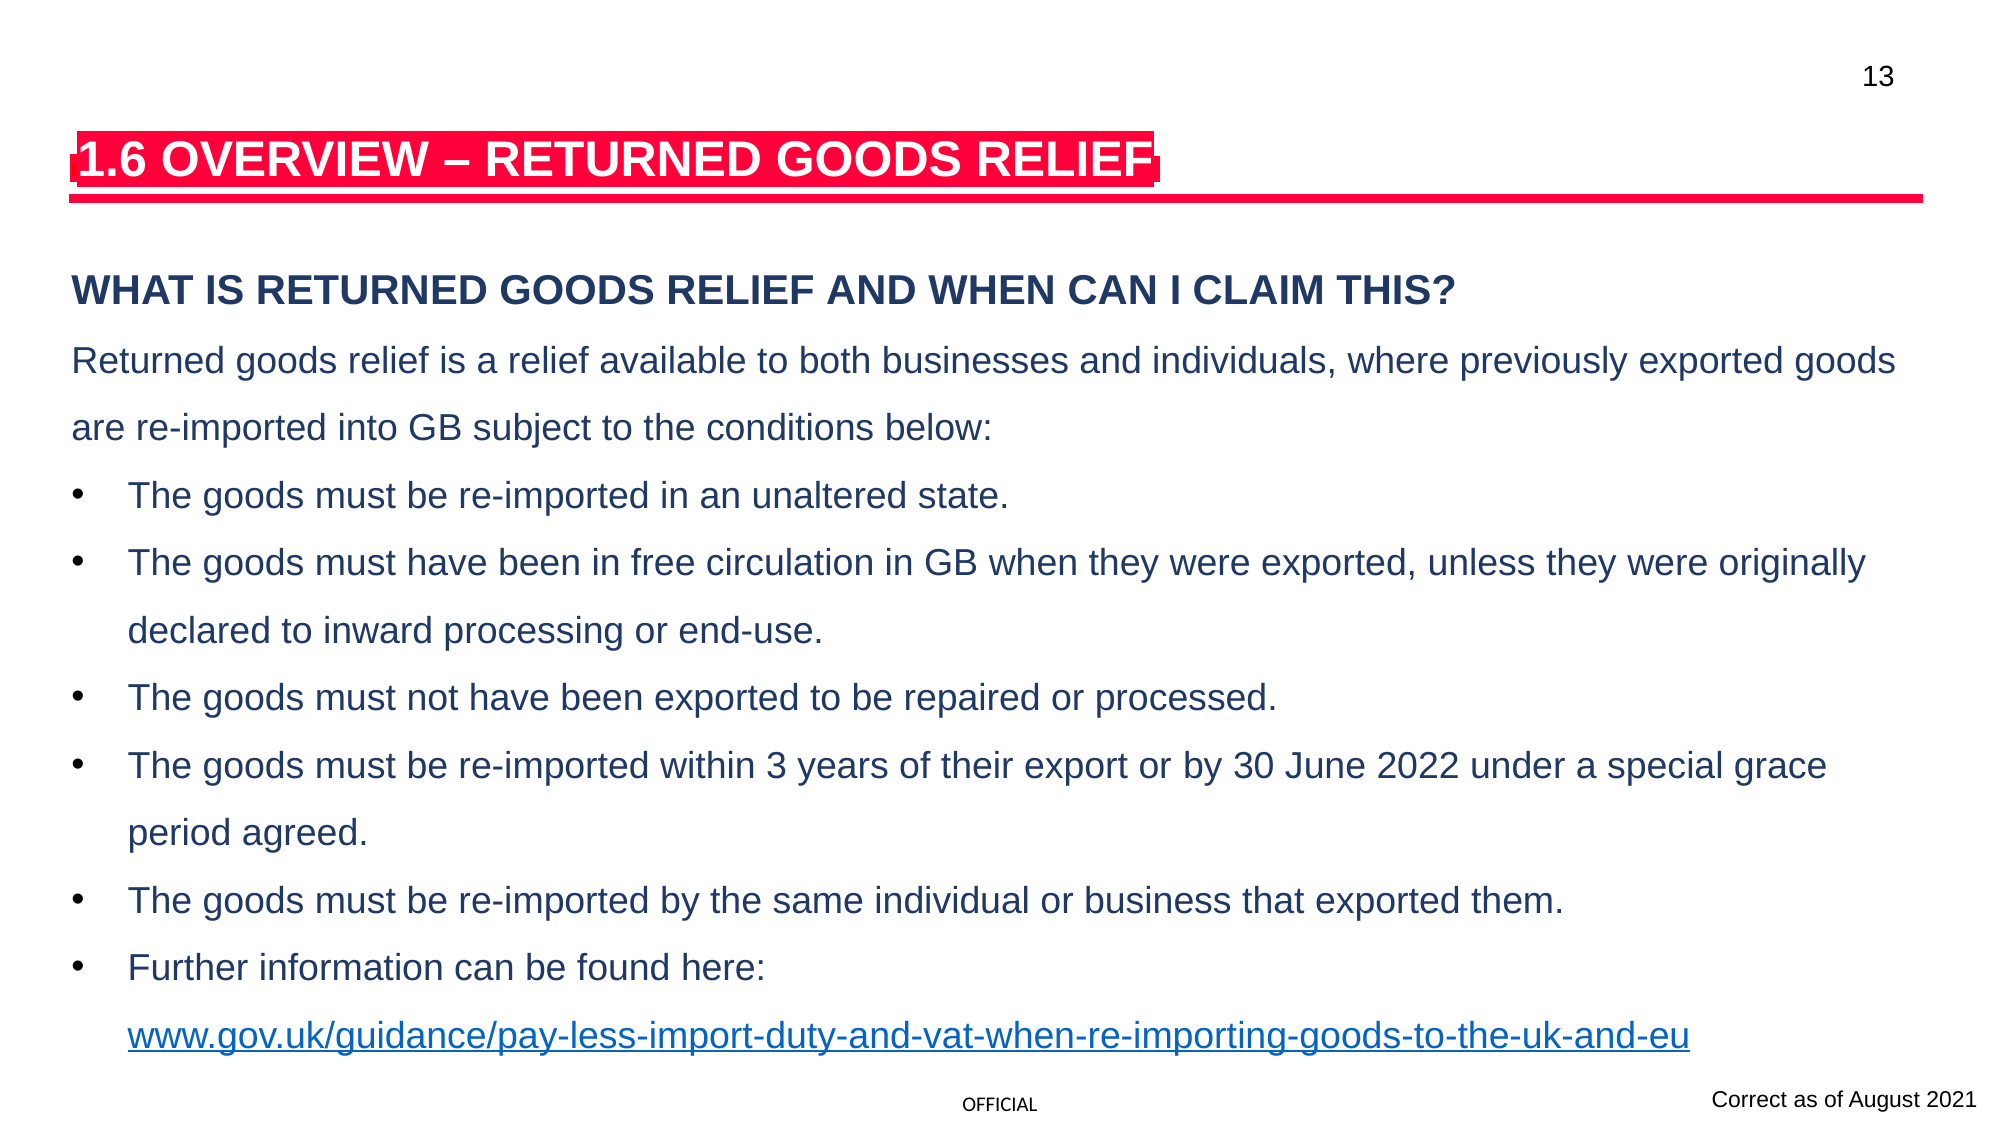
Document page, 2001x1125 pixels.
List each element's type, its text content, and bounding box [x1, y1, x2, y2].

text_box WHAT IS RETURNED GOODS RELIEF AND WHEN CAN I CLAIM THIS? Returned goods relief is a relief available to both businesses and individuals, where previously exported goods are re-imported into GB subject to the conditions below: The goods must be re-imported in an unaltered state. The goods must have been in free circulation in GB when they were exported, unless they were originally declared to inward processing or end-use. The goods must not have been exported to be repaired or processed. The goods must be re-imported within 3 years of their export or by 30 June 2022 under a special grace period agreed. The goods must be re-imported by the same individual or business that exported them. Further information can be found here: www.gov.uk/guidance/pay-less-import-duty-and-vat-when-re-importing-goods-to-the-uk-and-eu [56, 230, 1943, 1064]
text_box i1.6 OVERVIEW – RETURNED GOODS RELIEFi [55, 114, 1546, 199]
text_box 13 [1847, 49, 1961, 100]
text_box Correct as of August 2021 [1696, 1076, 2000, 1120]
